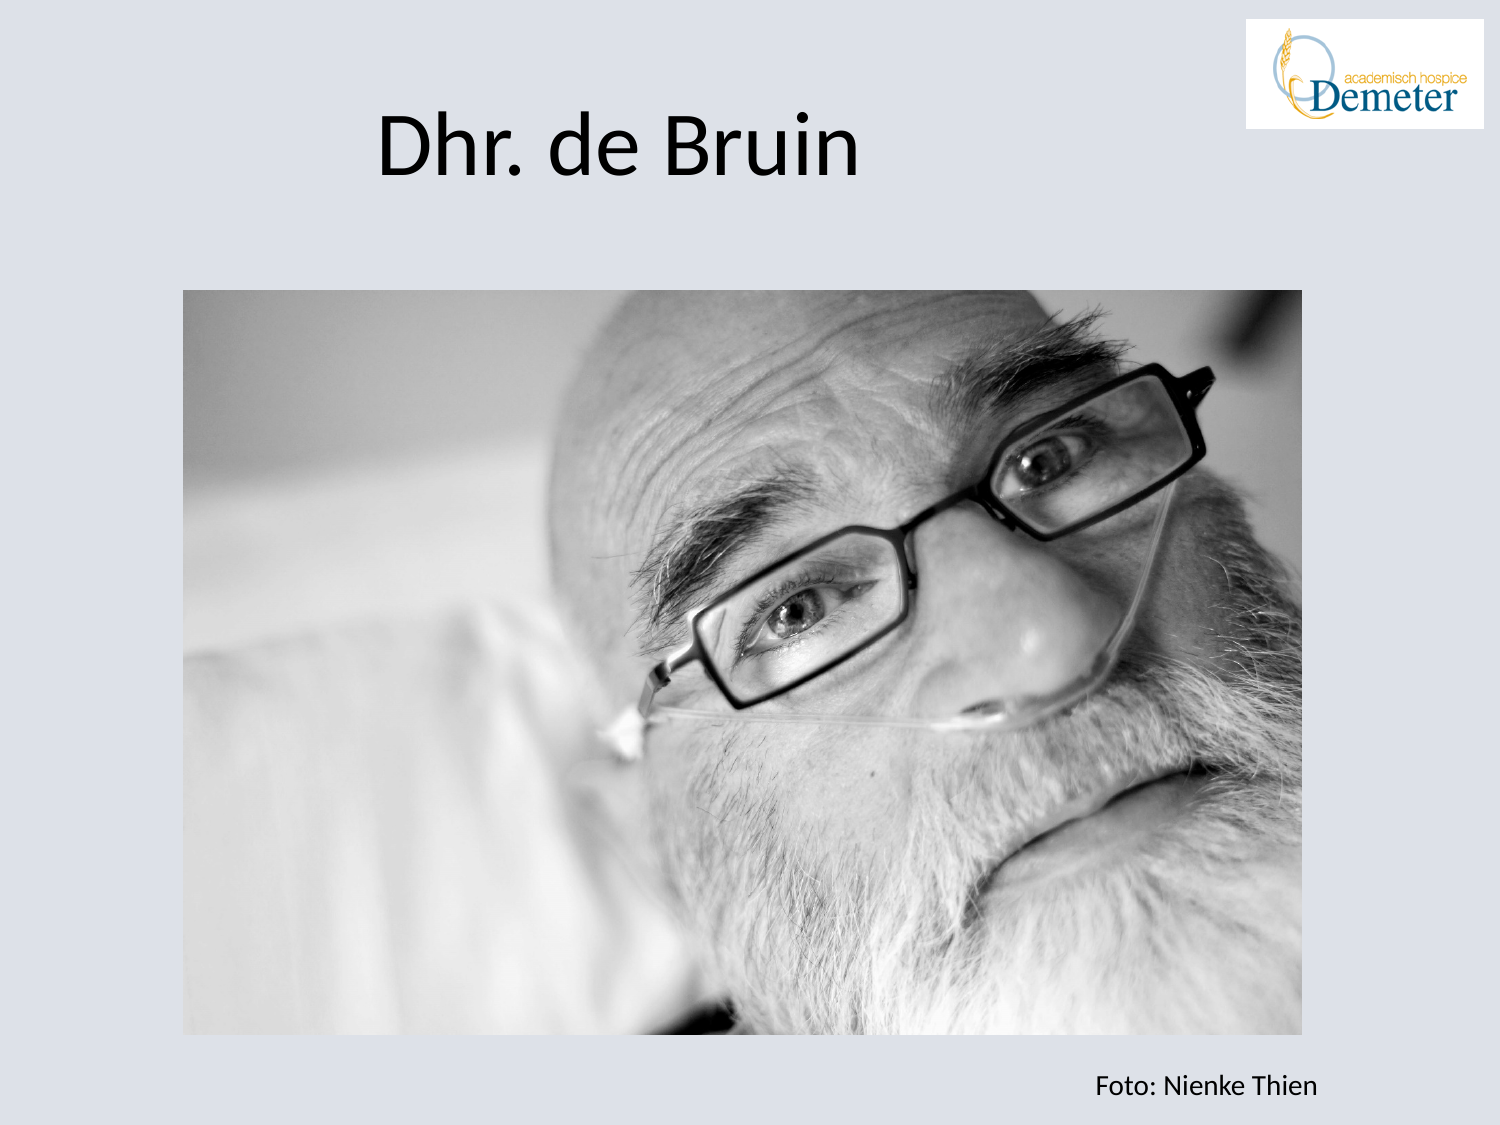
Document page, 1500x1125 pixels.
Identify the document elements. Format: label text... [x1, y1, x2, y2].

text_box Foto: Nienke Thien [1080, 1058, 1412, 1109]
title Dhr. de Bruin [75, 45, 1164, 233]
picture [1246, 19, 1484, 129]
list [182, 290, 1302, 1036]
